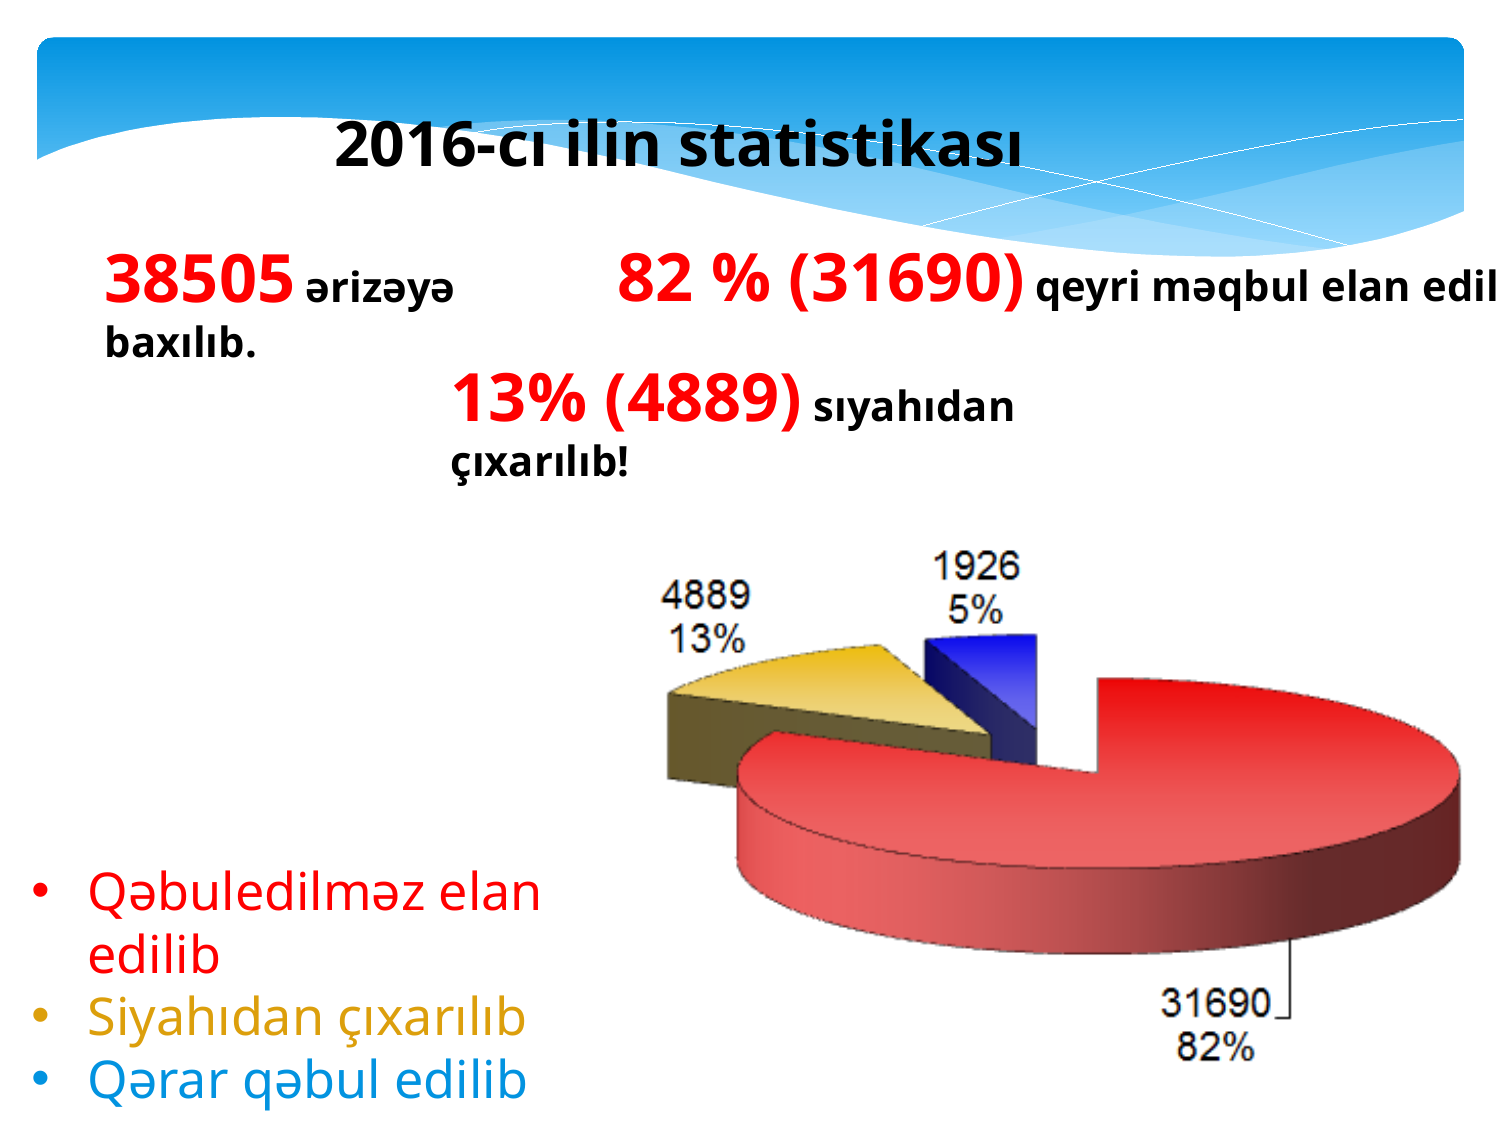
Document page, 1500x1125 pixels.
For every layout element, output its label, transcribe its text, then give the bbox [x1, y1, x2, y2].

picture [638, 524, 1497, 1080]
text_box Qəbuledilməz elan edilib Siyahıdan çıxarılıb Qərar qəbul edilib [16, 851, 659, 1117]
text_box 82 % (31690) qeyri məqbul elan edilib! [602, 227, 1500, 322]
text_box 13% (4889) sıyahıdan çıxarılıb! [435, 347, 1132, 492]
text_box 38505 ərizəyə baxılıb. [89, 228, 613, 373]
text_box 2016-cı ilin statistikası [66, 96, 1309, 186]
